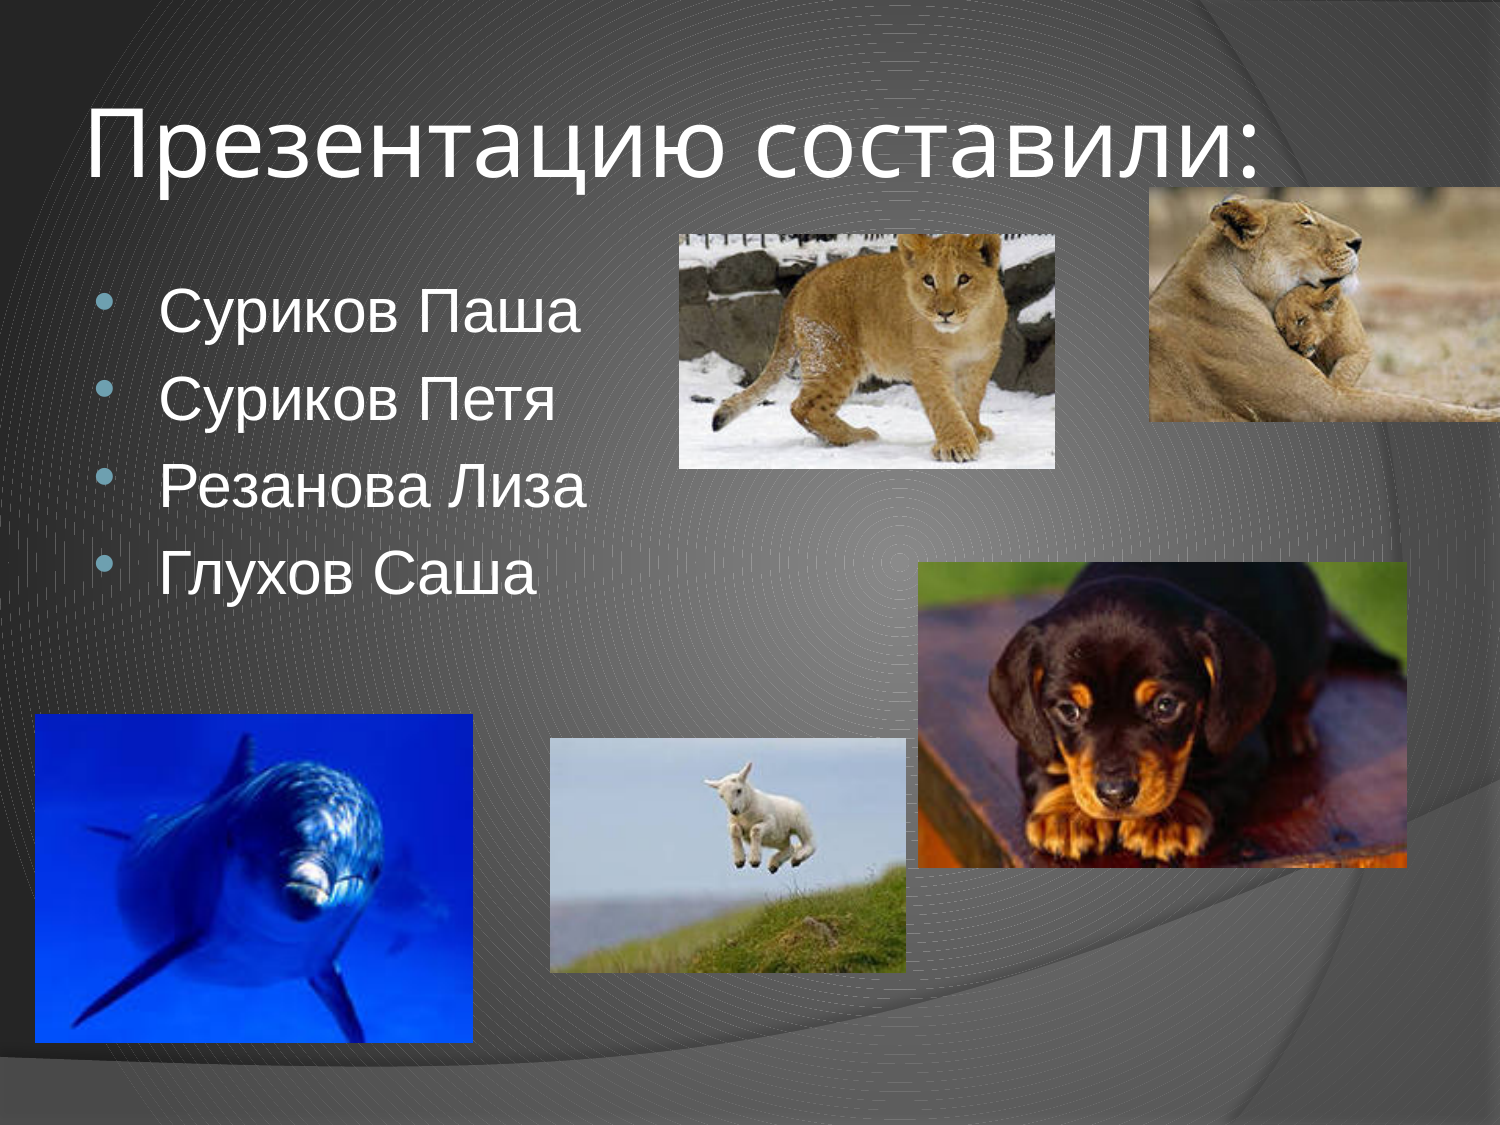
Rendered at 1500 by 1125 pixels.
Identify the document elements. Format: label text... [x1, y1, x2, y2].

picture [679, 234, 1055, 469]
list Суриков Паша Суриков Петя Резанова Лиза Глухов Саша [74, 262, 1301, 1006]
picture [918, 562, 1407, 868]
title Презентацию составили: [74, 44, 1301, 233]
picture [1149, 187, 1500, 423]
picture [550, 738, 906, 973]
picture [34, 714, 473, 1044]
